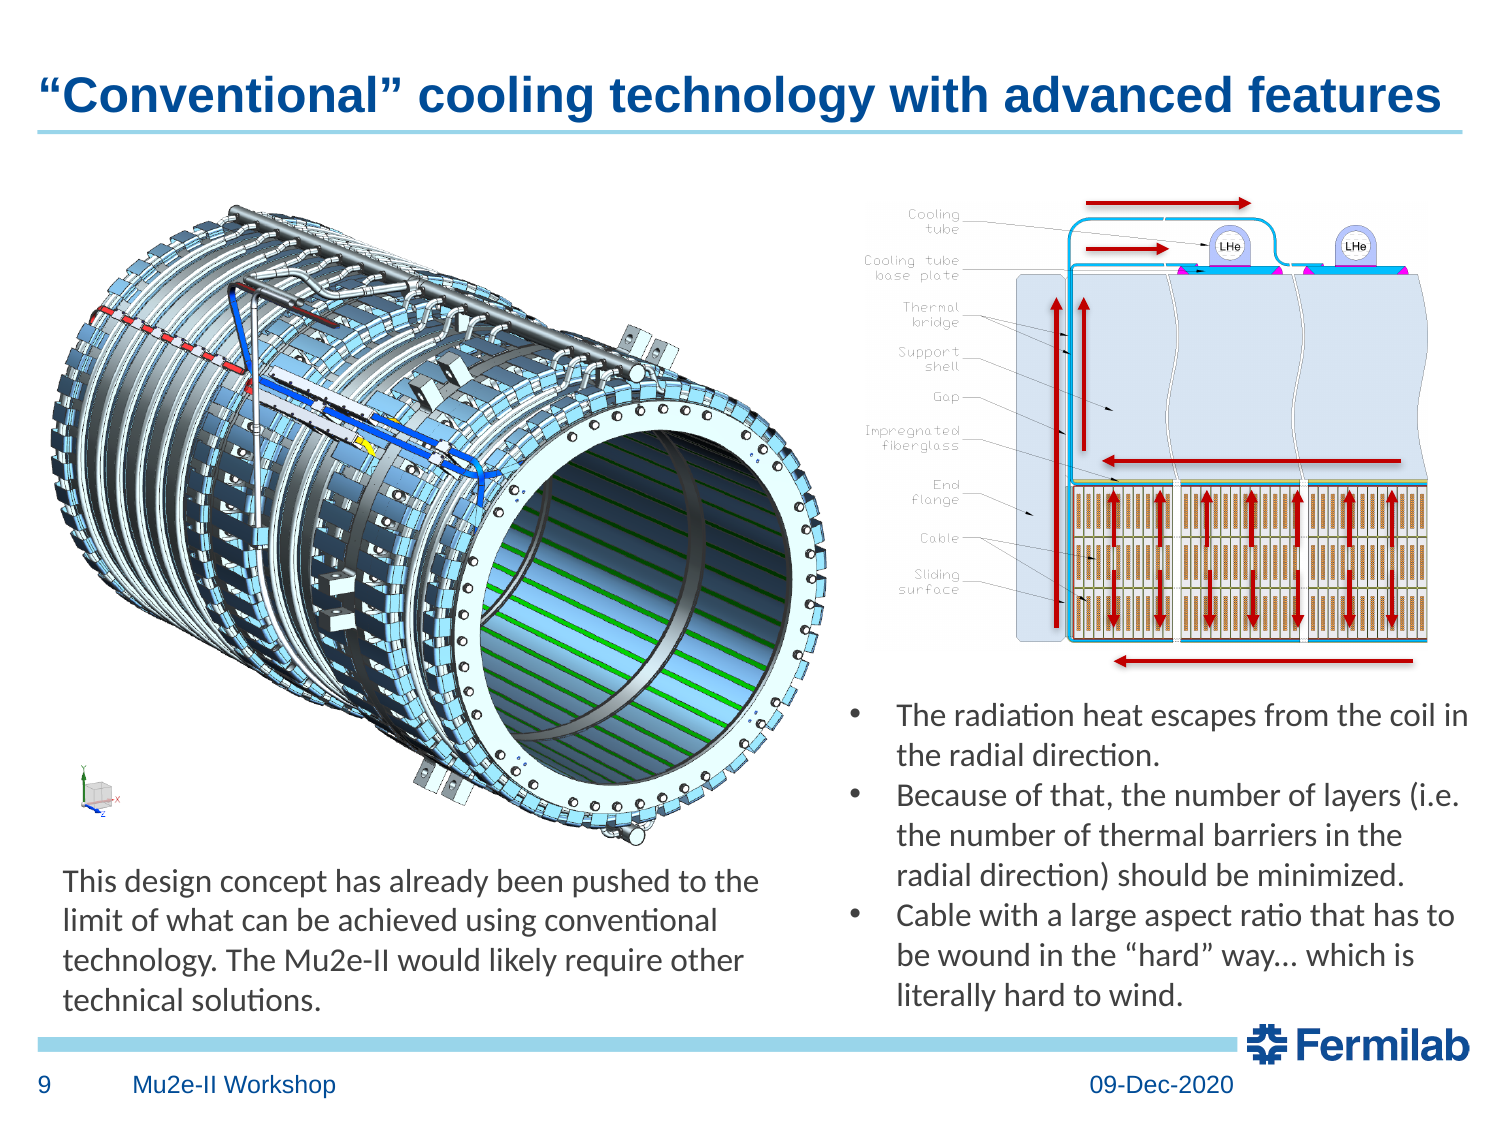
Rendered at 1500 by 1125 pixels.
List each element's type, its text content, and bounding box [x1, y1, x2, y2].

title “Conventional” cooling technology with advanced features [37, 17, 1463, 123]
slide_number 9 [37, 1068, 111, 1109]
text_box This design concept has already been pushed to the limit of what can be achieved using conventional technology. The Mu2e-II would likely require other technical solutions. [47, 864, 827, 1026]
slide_number 09-Dec-2020 [1058, 1068, 1235, 1109]
footer Mu2e-II Workshop [132, 1068, 1014, 1109]
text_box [865, 201, 1428, 662]
picture [0, 0, 1500, 1125]
text_box The radiation heat escapes from the coil in the radial direction. Because of that, the number of layers (i.e. the number of thermal barriers in the radial direction) should be minimized. Cable with a large aspect ratio that has to be wound in the “hard” way... which is literally hard to wind. [834, 685, 1487, 1021]
